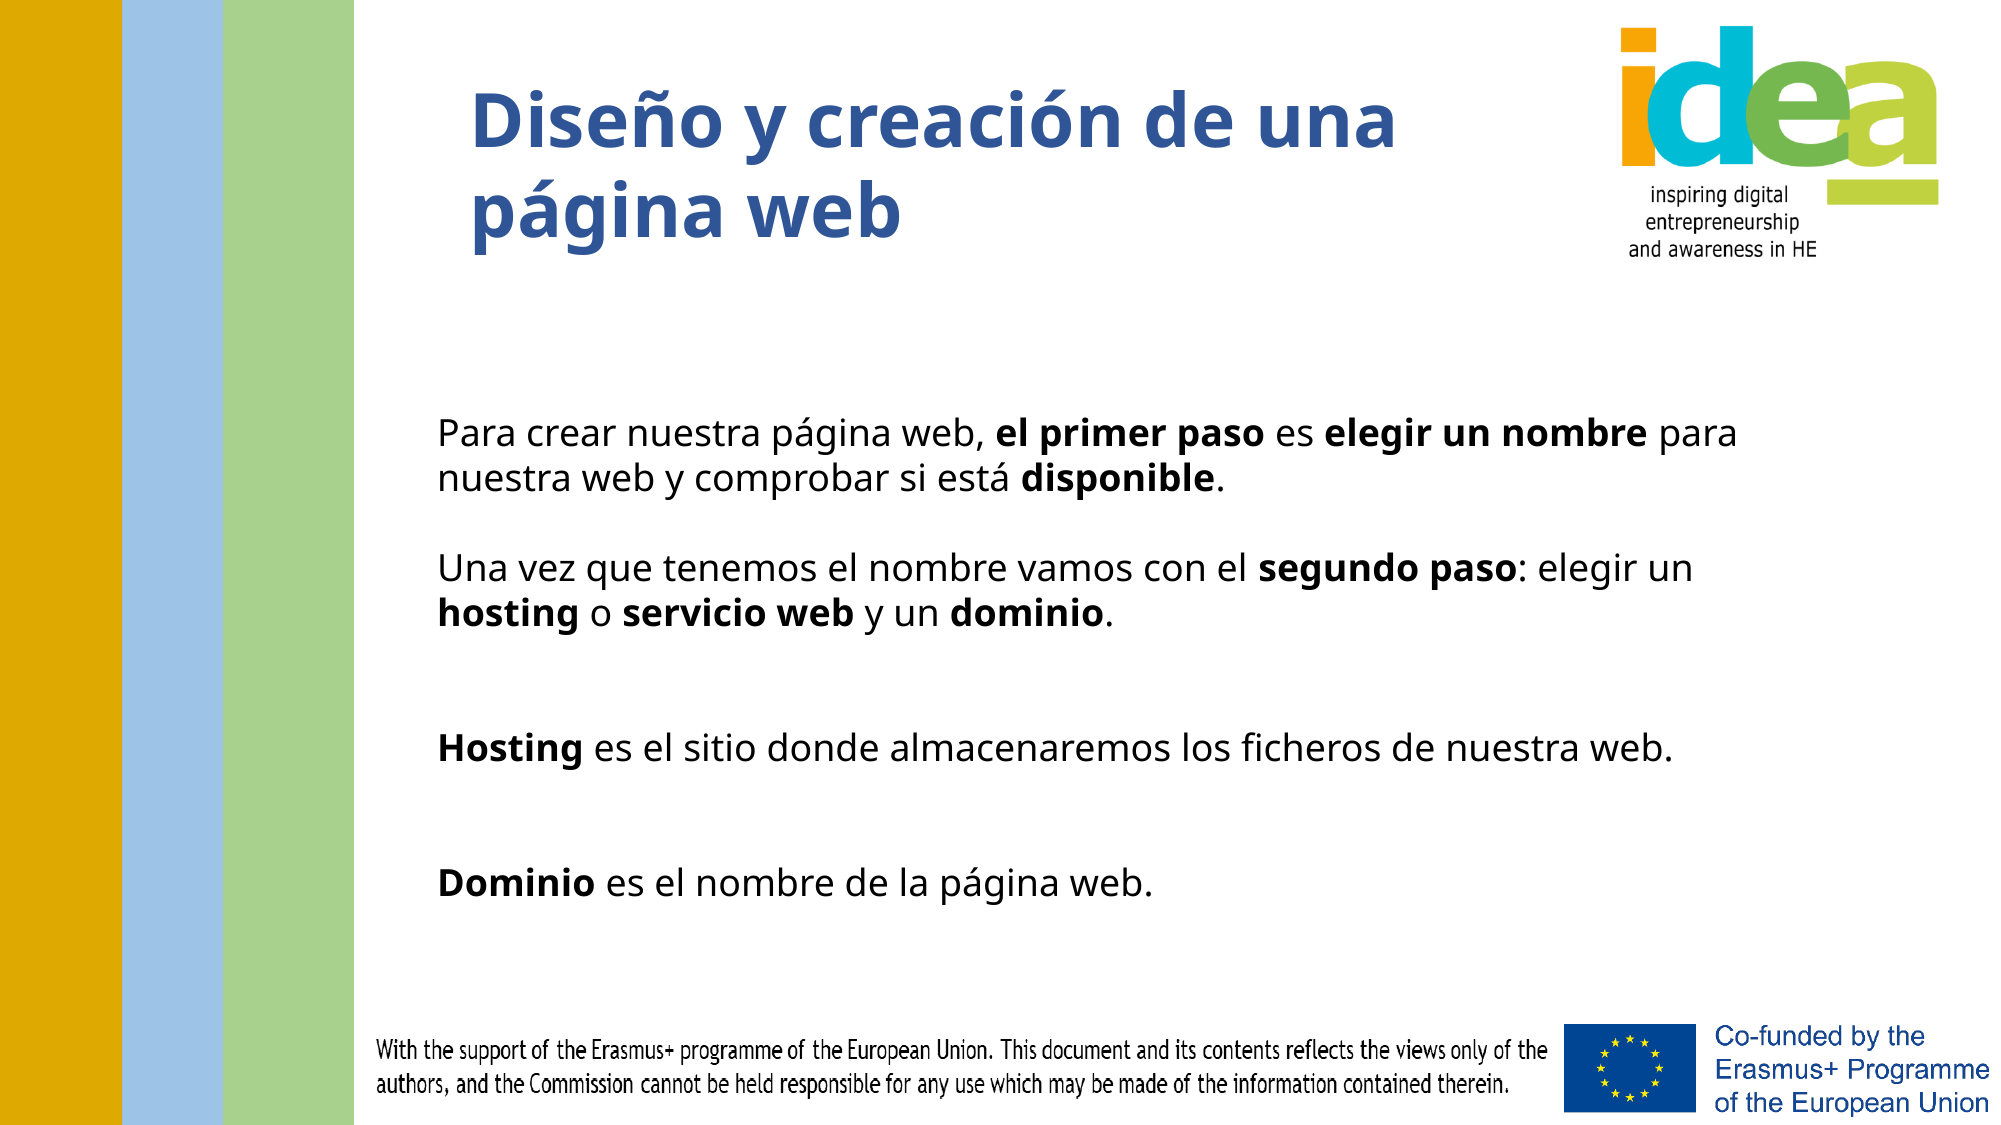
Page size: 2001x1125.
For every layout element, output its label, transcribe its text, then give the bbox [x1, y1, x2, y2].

text_box Diseño y creación de una página web [454, 64, 1589, 260]
text_box Para crear nuestra página web, el primer paso es elegir un nombre para nuestra web y comprobar si está disponible. Una vez que tenemos el nombre vamos con el segundo paso: elegir un hosting o servicio web y un dominio. Hosting es el sitio donde almacenaremos los ficheros de nuestra web. Dominio es el nombre de la página web. [422, 401, 1861, 912]
text_box [222, 0, 355, 1125]
text_box [123, 0, 222, 1125]
picture [363, 1024, 1989, 1118]
picture [1589, 7, 1964, 278]
text_box [0, 0, 123, 1125]
